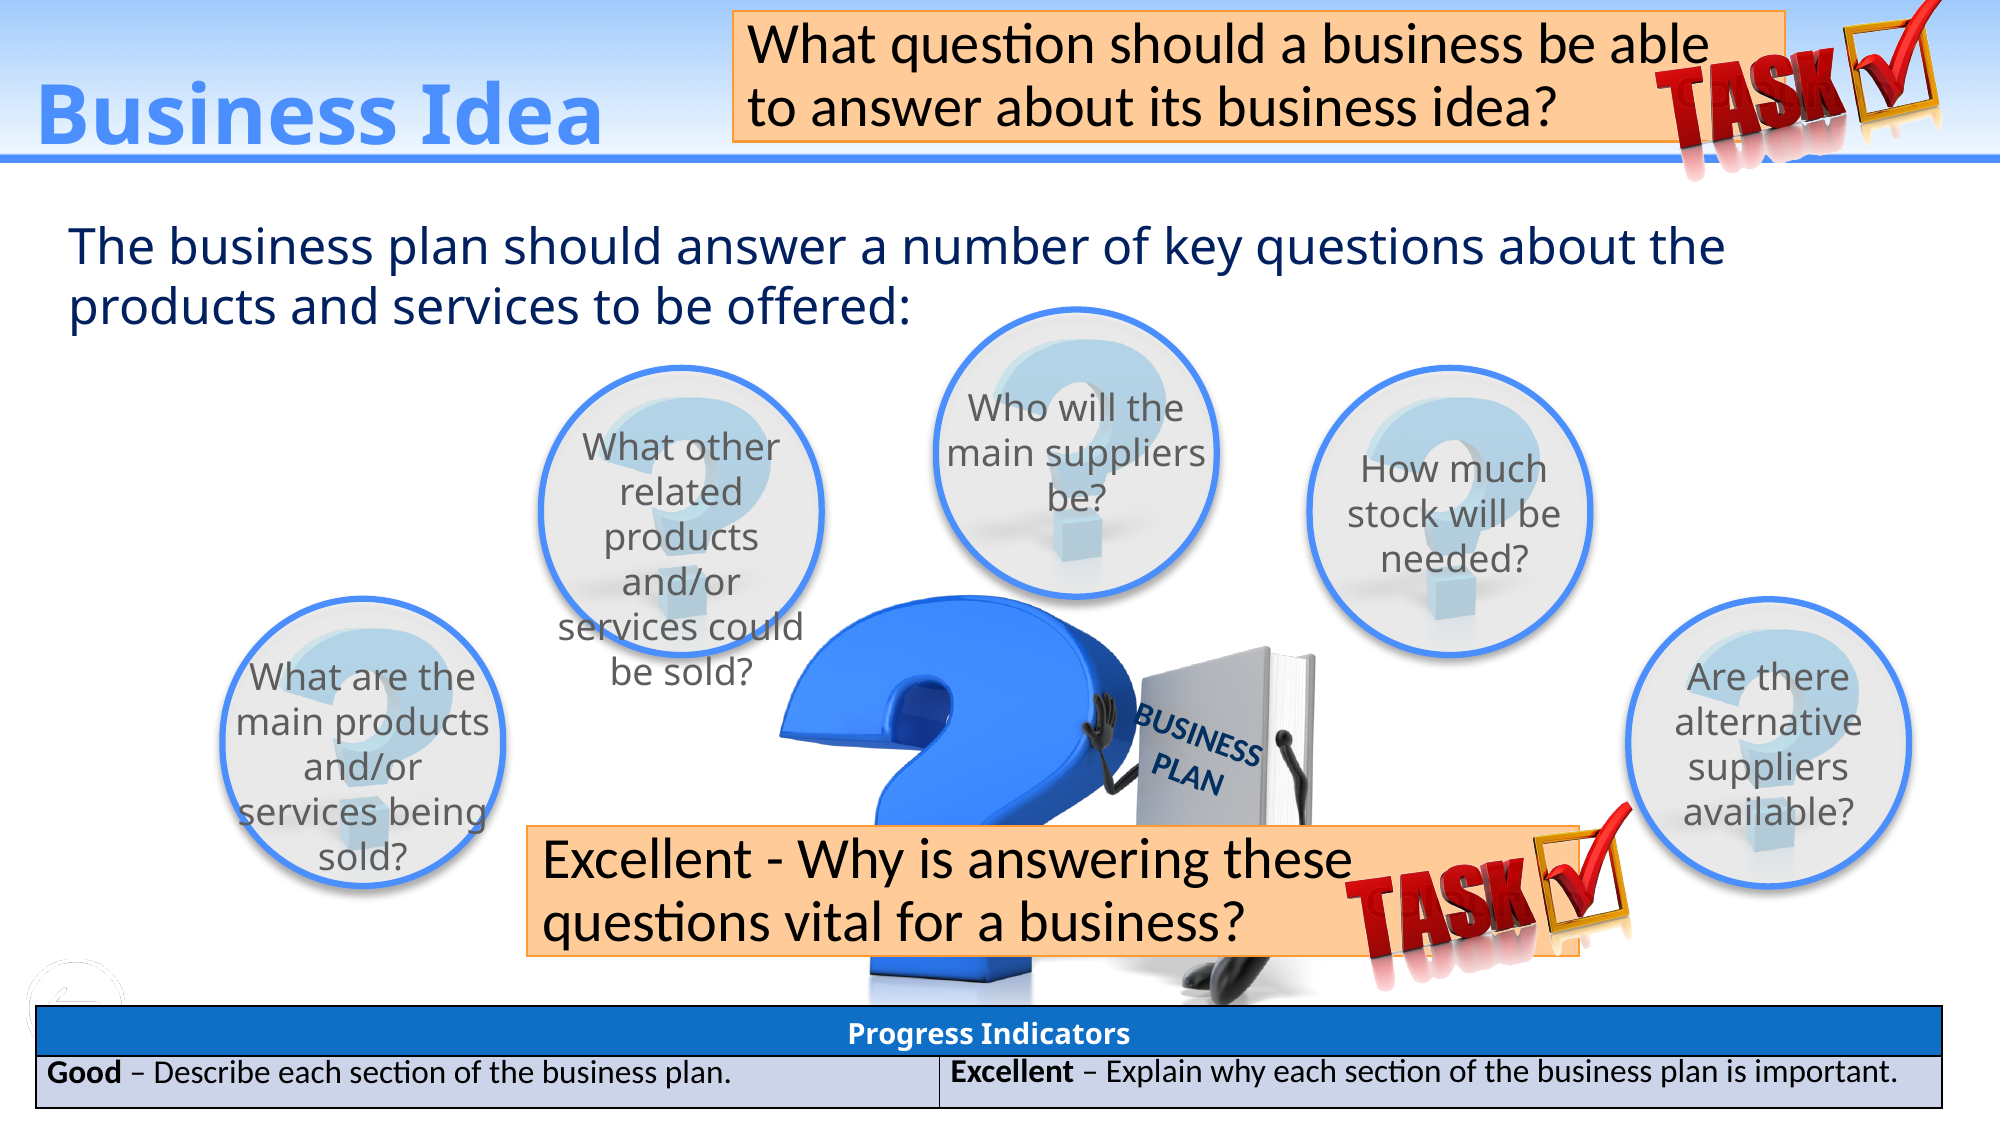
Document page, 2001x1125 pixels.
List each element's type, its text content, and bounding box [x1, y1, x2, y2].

picture [25, 958, 126, 1059]
title Business Idea [19, 56, 1654, 178]
text_box Excellent - Why is answering these questions vital for a business? [526, 825, 761, 957]
list The business plan should answer a number of key questions about the products and services to be offered: [54, 206, 1917, 360]
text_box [214, 598, 511, 888]
table_header Progress Indicators [126, 1007, 1941, 1055]
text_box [761, 587, 1335, 1049]
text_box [1309, 367, 1599, 658]
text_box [928, 309, 1225, 599]
picture [1344, 801, 1633, 992]
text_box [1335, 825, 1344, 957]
text_box What question should a business be able to answer about its business idea? [732, 10, 1654, 143]
table_cell Good – Describe each section of the business plan. [37, 1057, 939, 1107]
table_cell Excellent – Explain why each section of the business plan is important. [940, 1057, 1941, 1107]
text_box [1620, 599, 1917, 889]
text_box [533, 367, 830, 658]
picture [0, 0, 2000, 182]
